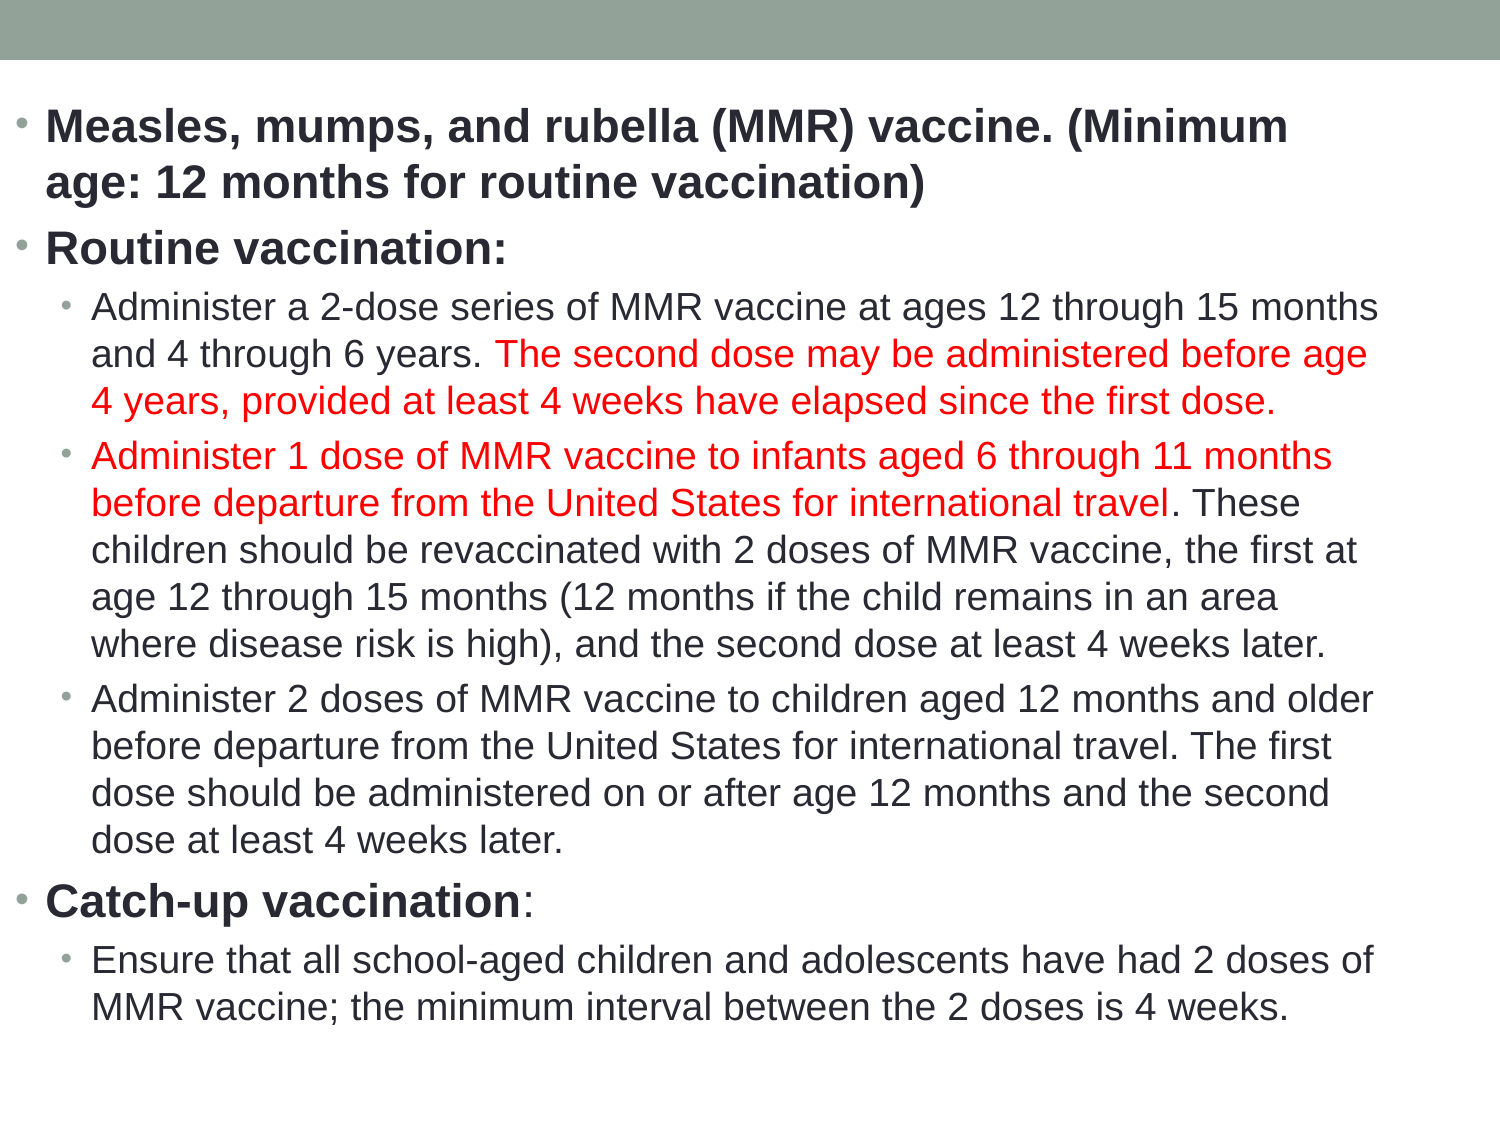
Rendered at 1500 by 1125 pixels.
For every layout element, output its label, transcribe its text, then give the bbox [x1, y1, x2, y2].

list Measles, mumps, and rubella (MMR) vaccine. (Minimum age: 12 months for routine vaccination) Routine vaccination: Administer a 2-dose series of MMR vaccine at ages 12 through 15 months and 4 through 6 years. The second dose may be administered before age 4 years, provided at least 4 weeks have elapsed since the first dose. Administer 1 dose of MMR vaccine to infants aged 6 through 11 months before departure from the United States for international travel. These children should be revaccinated with 2 doses of MMR vaccine, the first at age 12 through 15 months (12 months if the child remains in an area where disease risk is high), and the second dose at least 4 weeks later. Administer 2 doses of MMR vaccine to children aged 12 months and older before departure from the United States for international travel. The first dose should be administered on or after age 12 months and the second dose at least 4 weeks later. Catch-up vaccination: Ensure that all school-aged children and adolescents have had 2 doses of MMR vaccine; the minimum interval between the 2 doses is 4 weeks. [0, 87, 1400, 1063]
